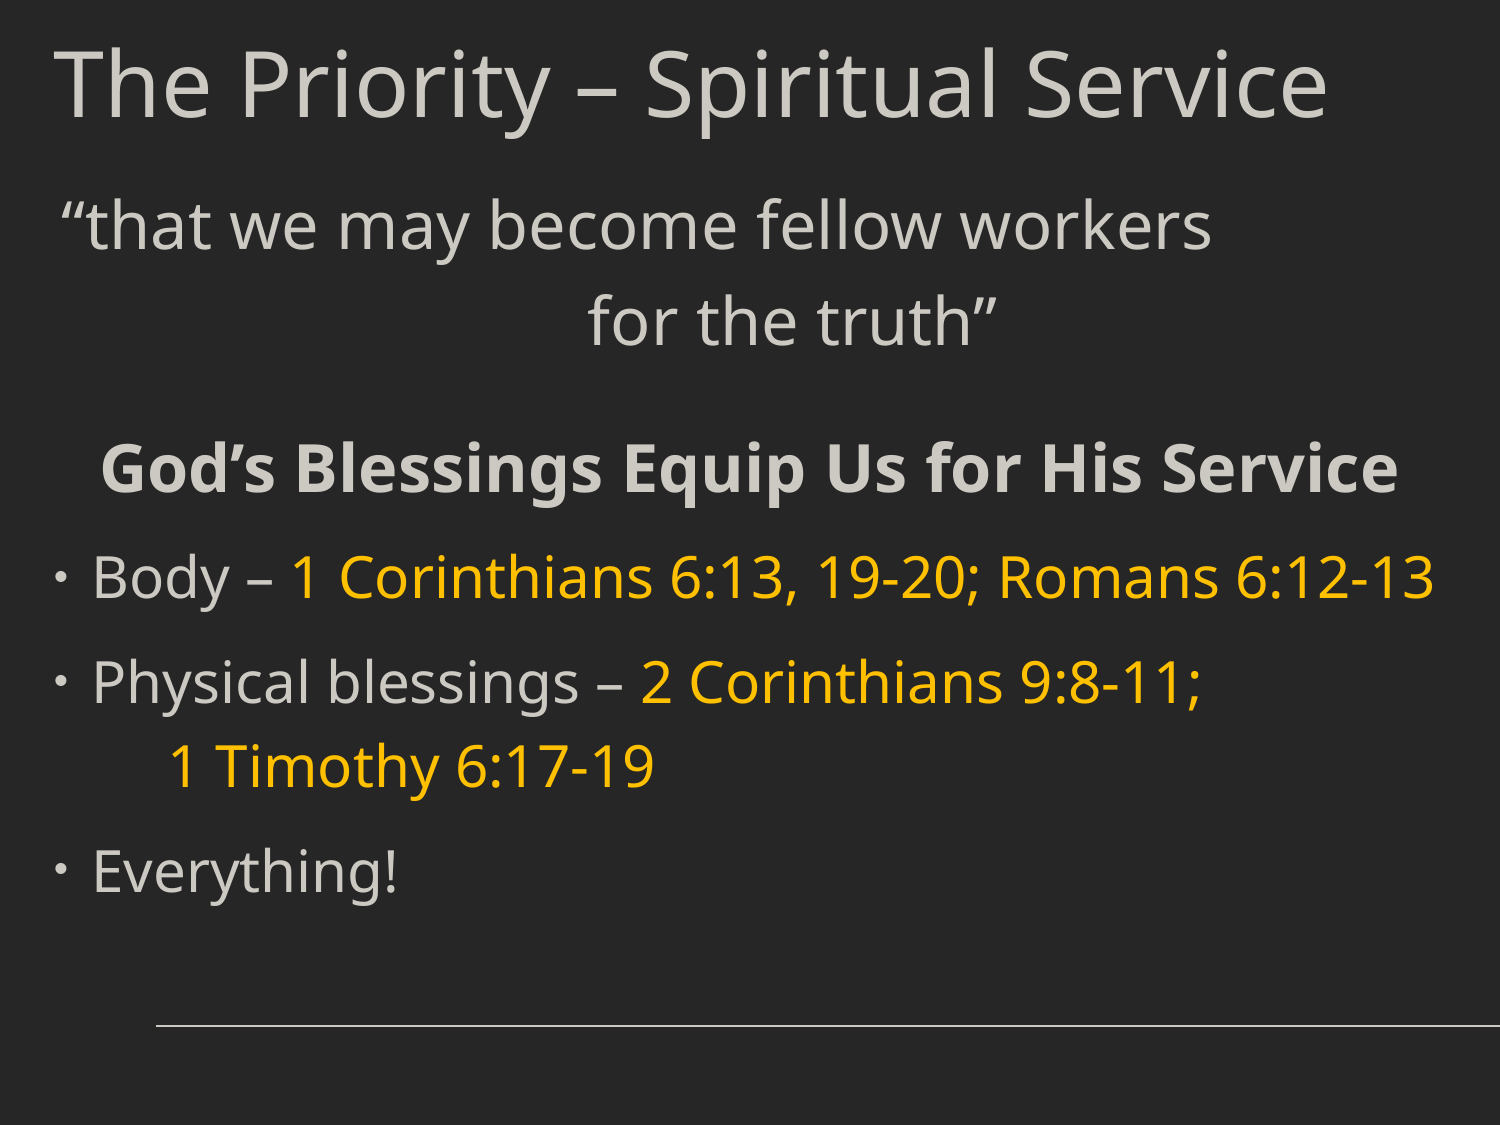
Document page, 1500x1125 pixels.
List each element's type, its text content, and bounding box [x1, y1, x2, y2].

list “that we may become fellow workers for the truth” God’s Blessings Equip Us for His Service Body – 1 Corinthians 6:13, 19-20; Romans 6:12-13 Physical blessings – 2 Corinthians 9:8-11; 1 Timothy 6:17-19 Everything! [39, 159, 1461, 987]
title The Priority – Spiritual Service [39, 0, 1461, 144]
